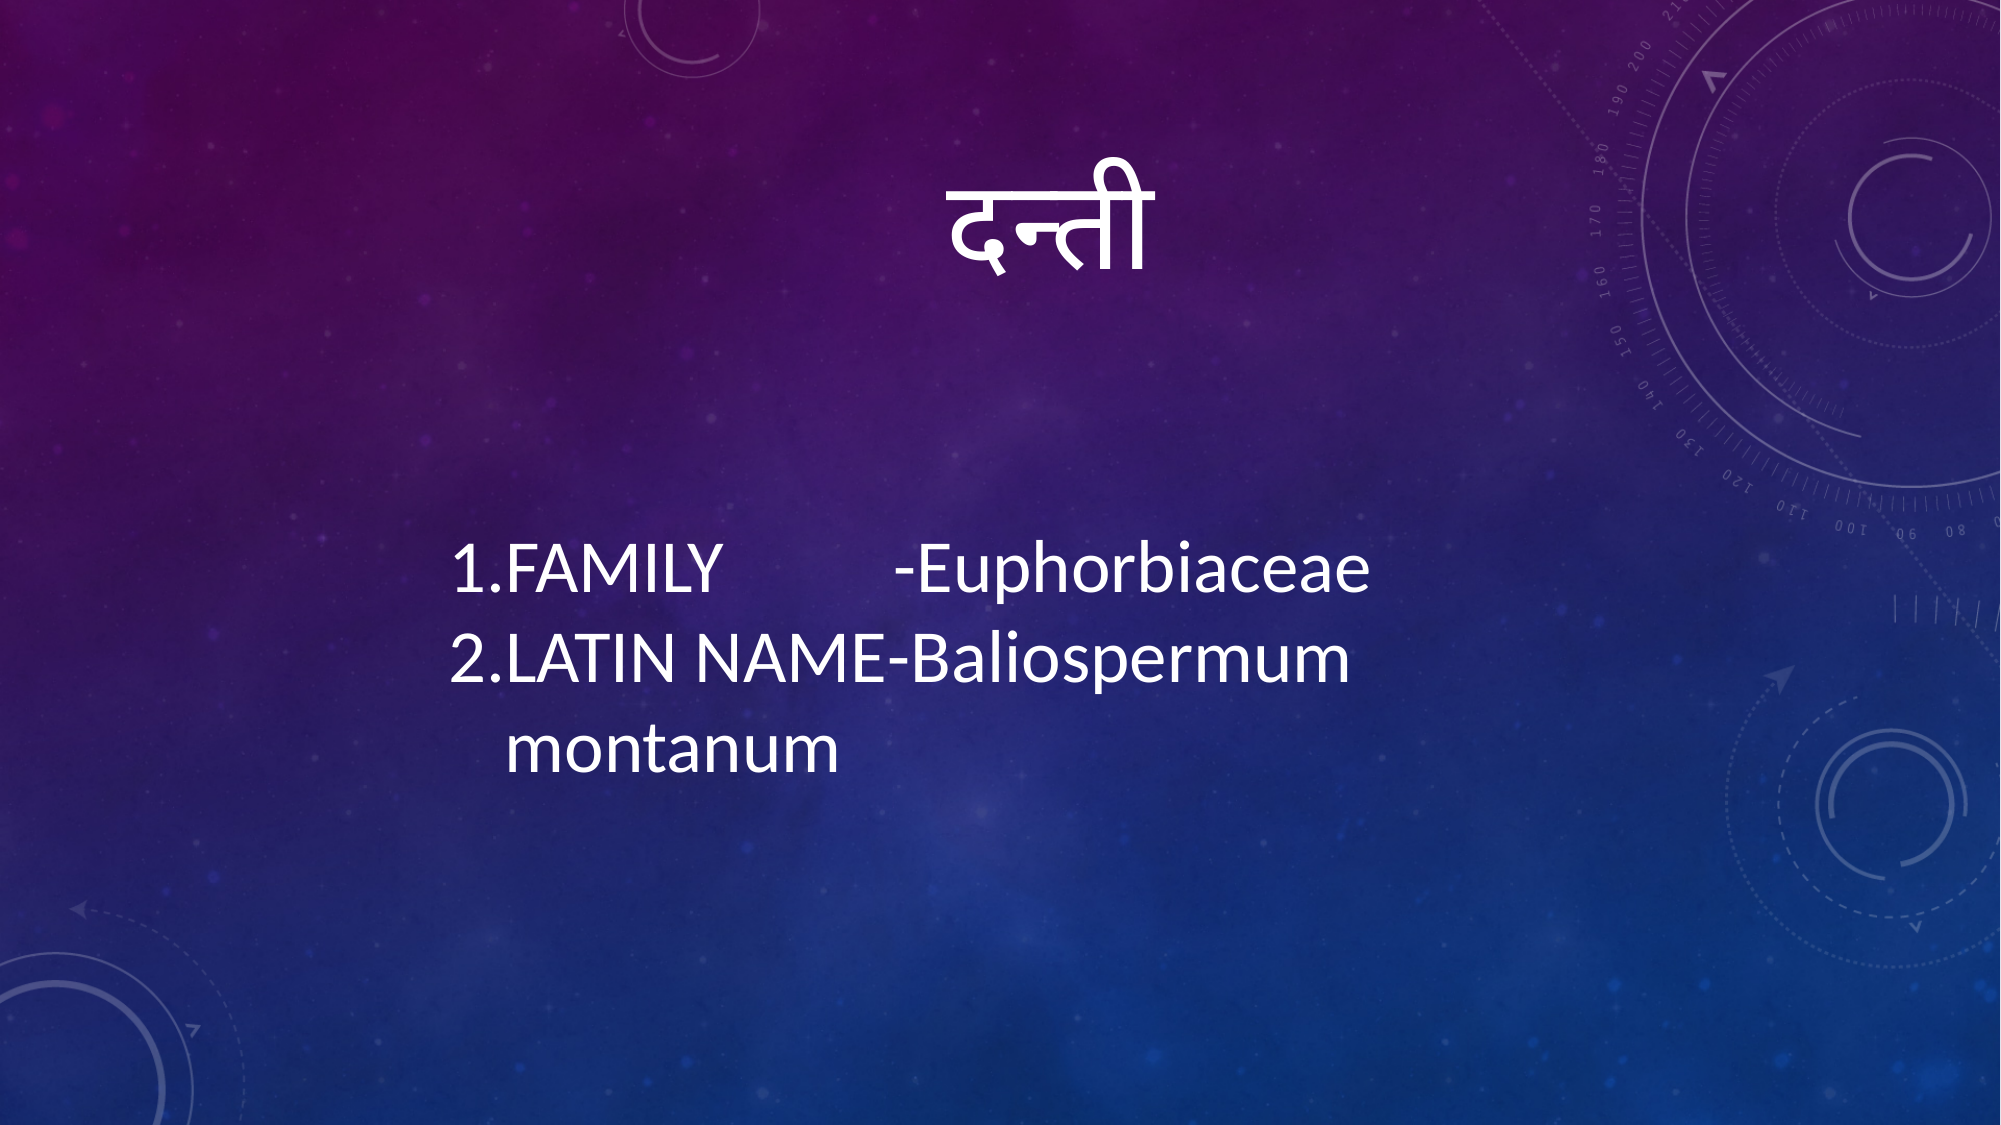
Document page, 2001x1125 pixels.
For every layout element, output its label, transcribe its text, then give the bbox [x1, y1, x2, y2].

text_box FAMILY -Euphorbiaceae LATIN NAME-Baliospermum montanum [433, 510, 1928, 885]
picture [0, 0, 2001, 1125]
title दन्ती [112, 99, 1775, 339]
